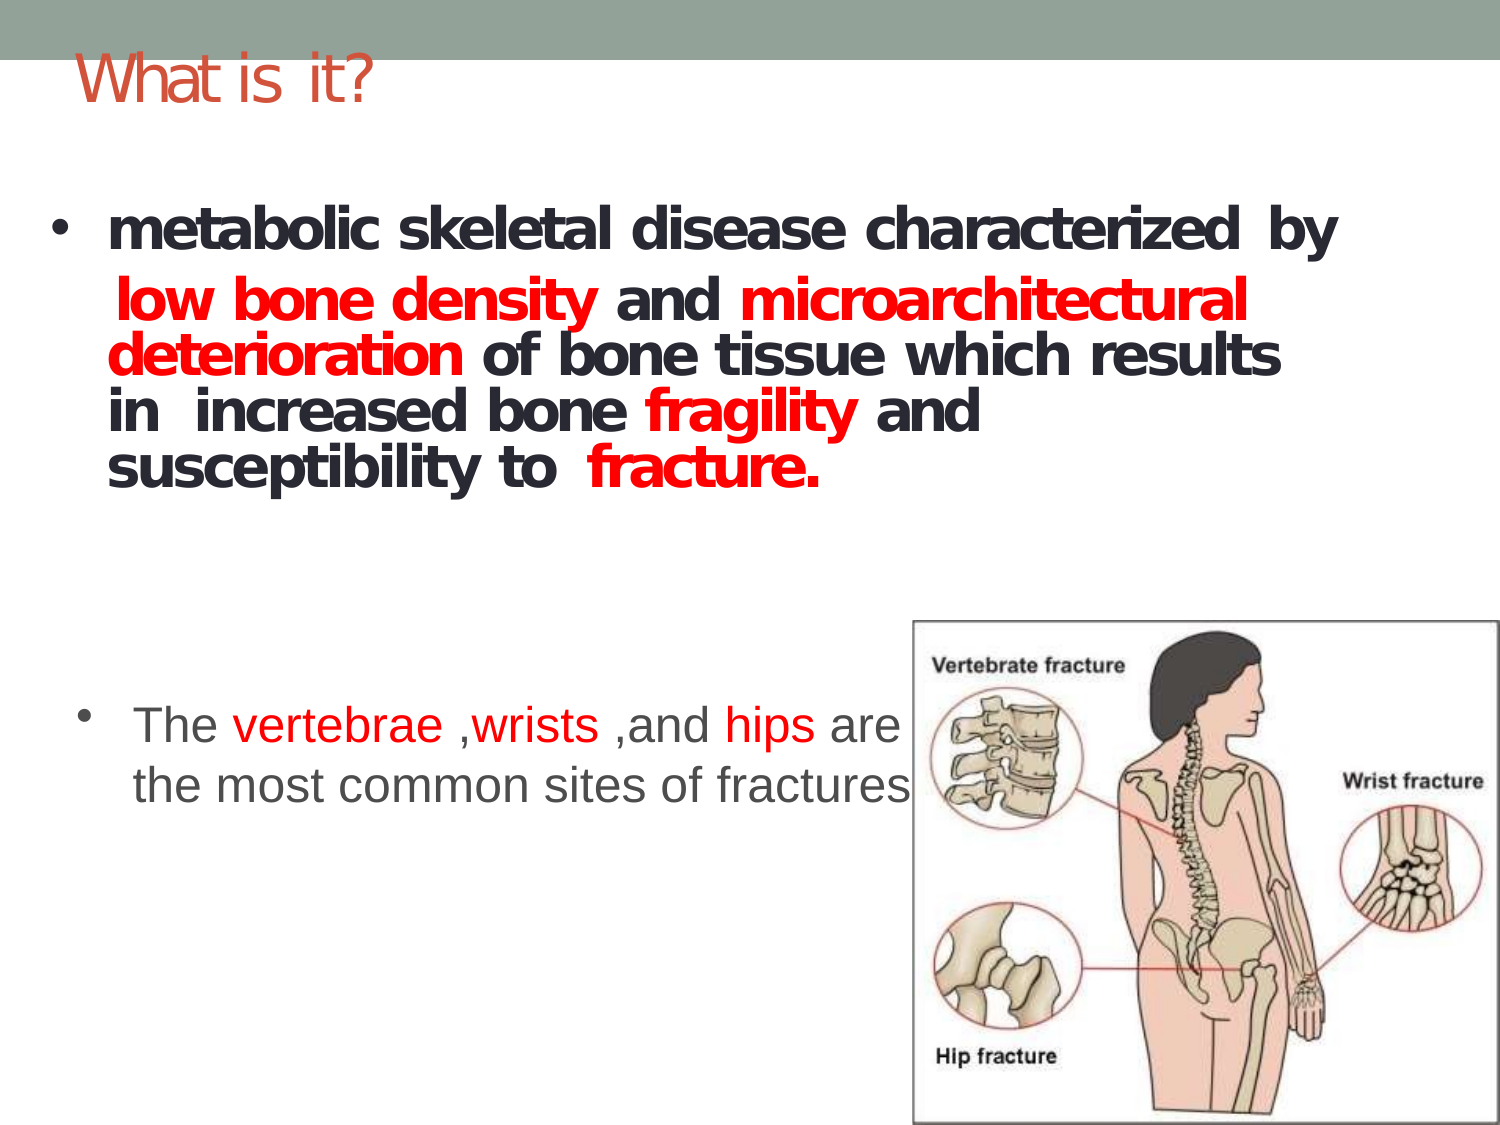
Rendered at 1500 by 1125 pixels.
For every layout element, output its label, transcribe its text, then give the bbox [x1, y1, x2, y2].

text_box The vertebrae ,wrists ,and hips are the most common sites of fractures. [74, 690, 912, 813]
title What is it? [71, 0, 411, 170]
text_box metabolic skeletal disease characterized by low bone density and microarchitectural deterioration of bone tissue which results in increased bone fragility and susceptibility to fracture. [48, 189, 1345, 500]
text_box [912, 620, 1500, 1125]
